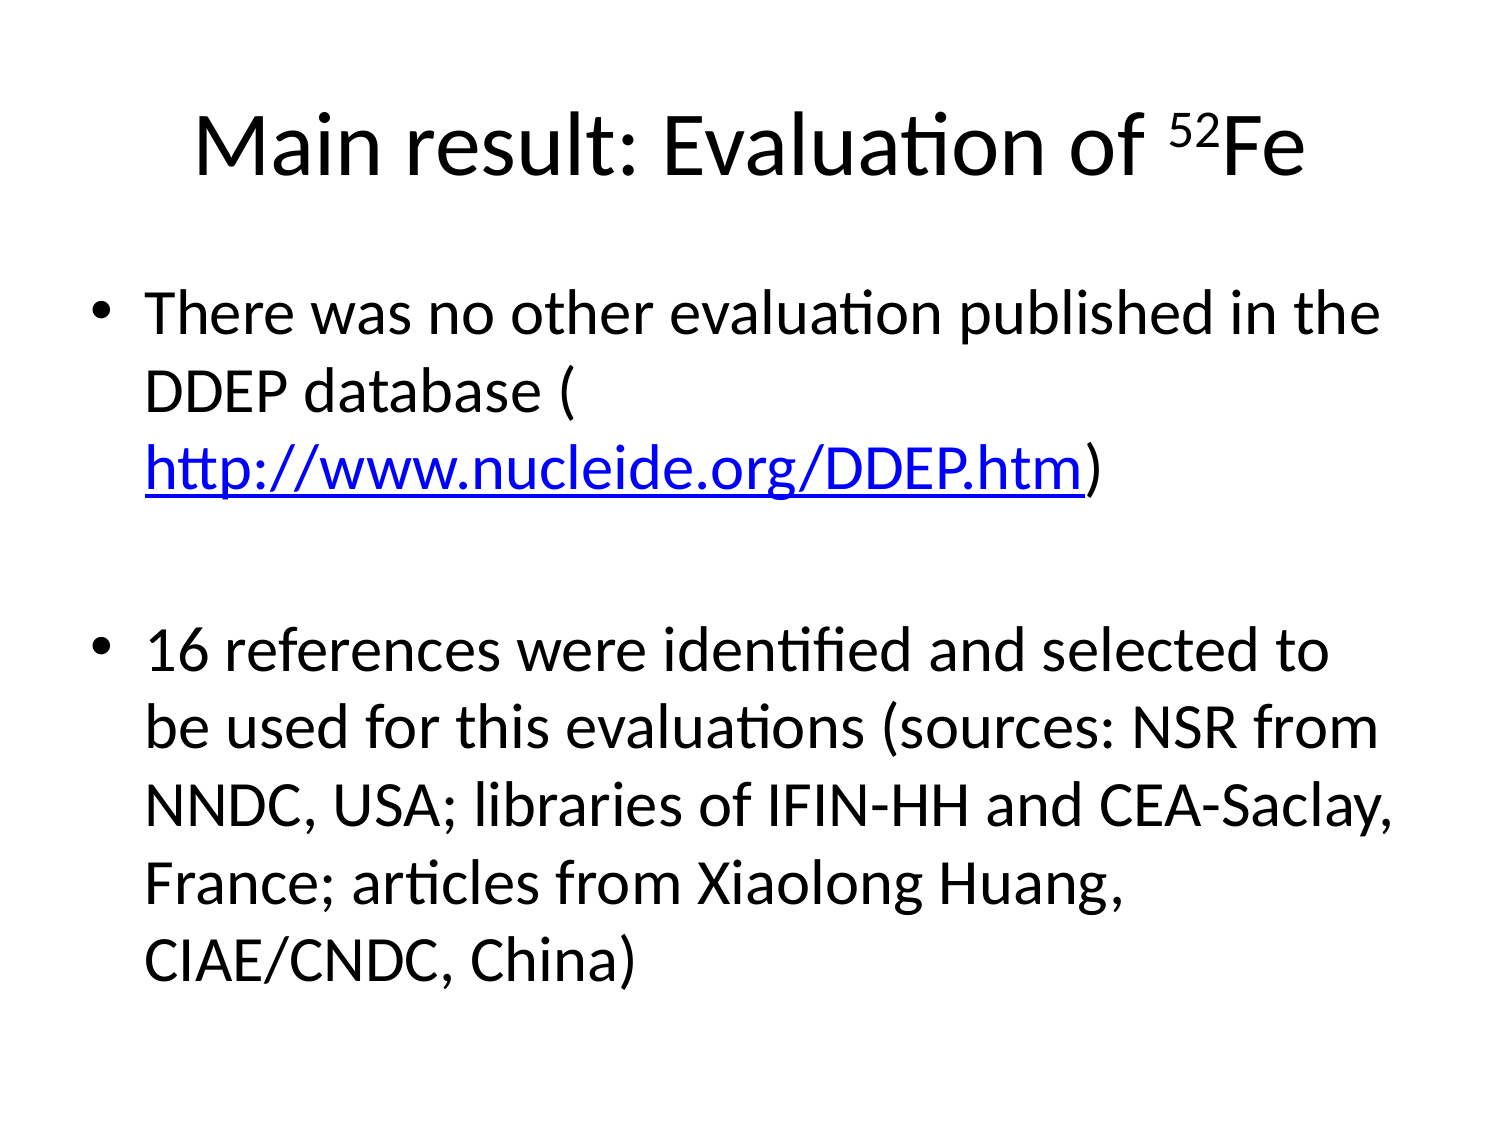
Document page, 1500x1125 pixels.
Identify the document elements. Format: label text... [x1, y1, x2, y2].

title Main result: Evaluation of 52Fe [75, 45, 1425, 233]
list There was no other evaluation published in the DDEP database (http://www.nucleide.org/DDEP.htm) 16 references were identified and selected to be used for this evaluations (sources: NSR from NNDC, USA; libraries of IFIN-HH and CEA-Saclay, France; articles from Xiaolong Huang, CIAE/CNDC, China) [75, 262, 1425, 1005]
